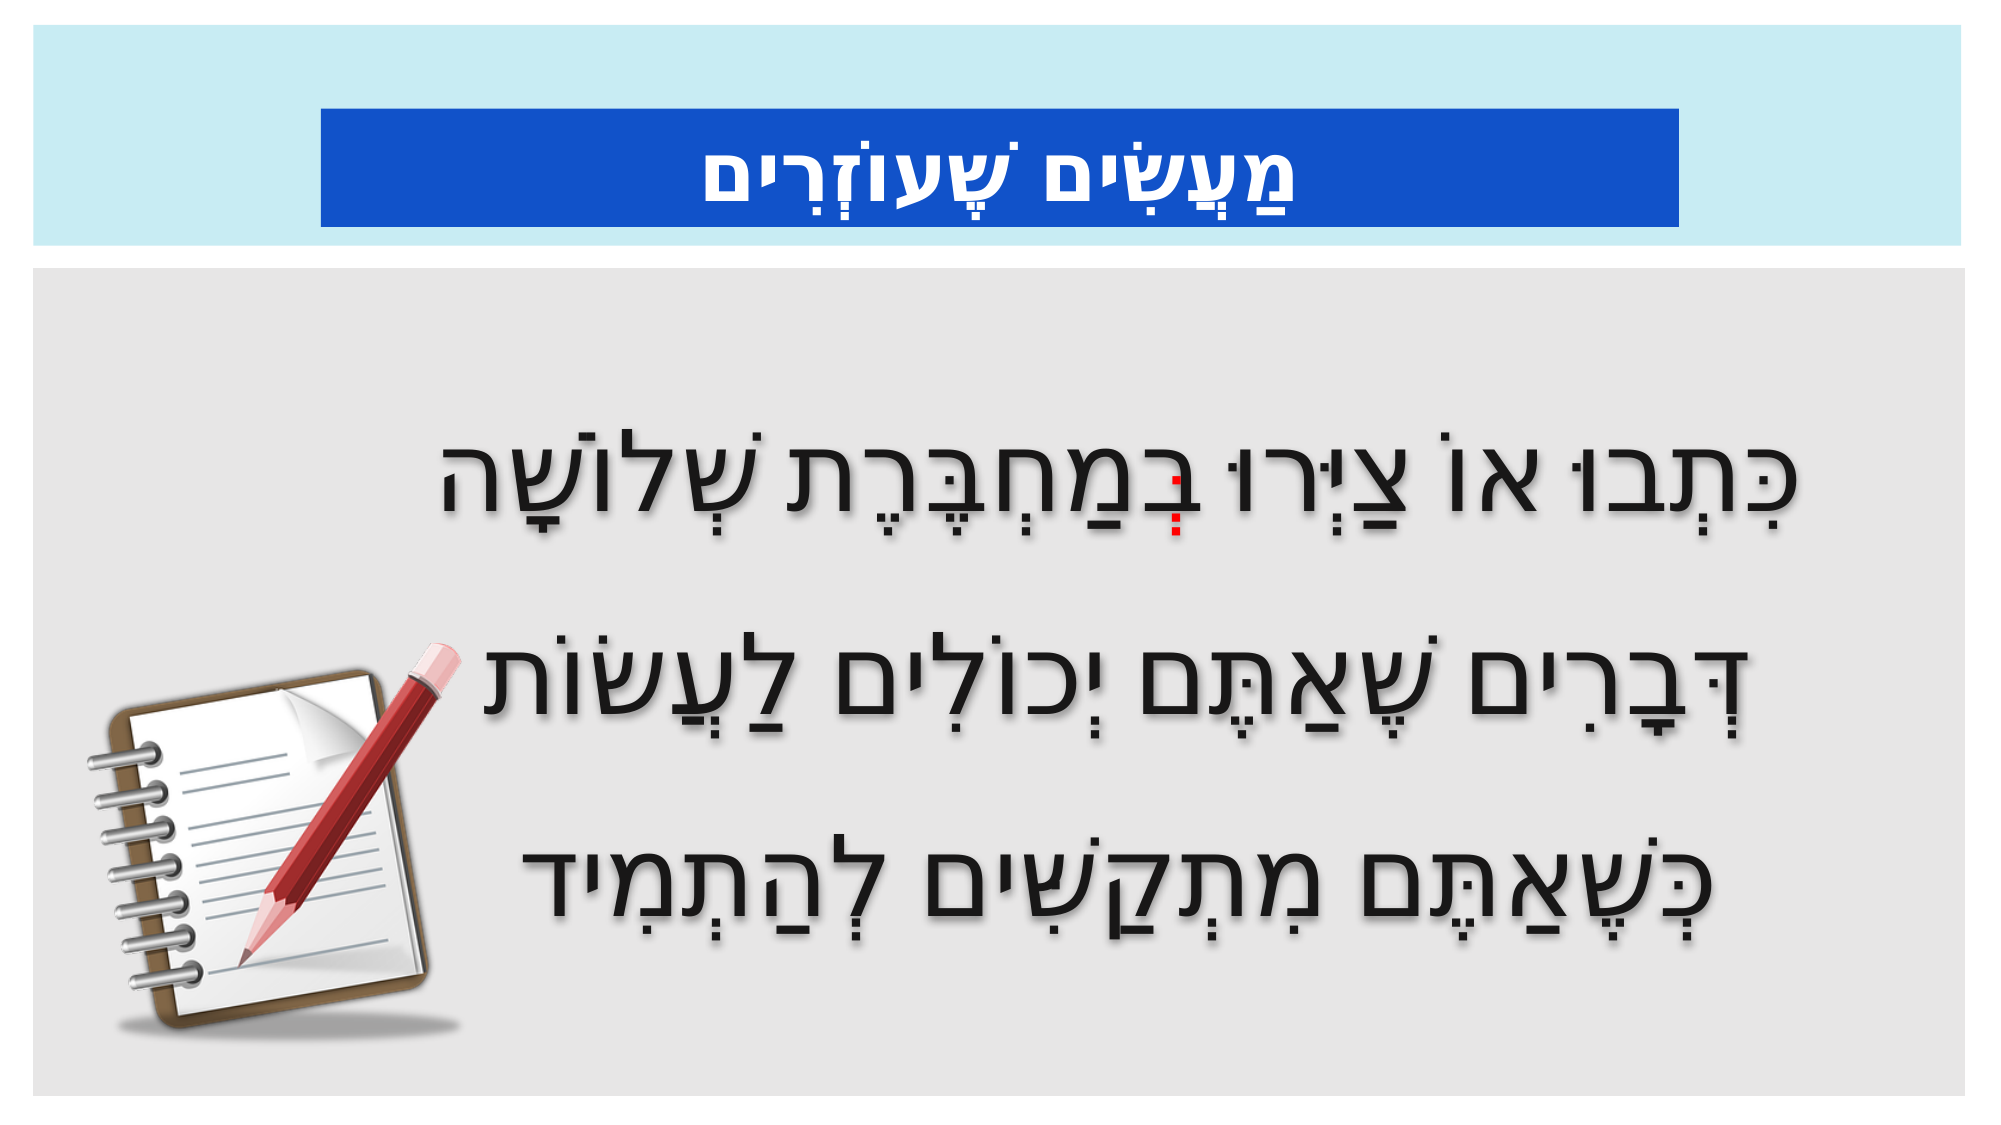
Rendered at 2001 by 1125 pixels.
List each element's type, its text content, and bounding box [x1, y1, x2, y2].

picture [87, 643, 469, 1049]
text_box כִּתְבוּ אוֹ צַיְּרוּ בְּמַחְבֶּרֶת שְׁלוֹשָׁה דְּבָרִים שֶׁאַתֶּם יְכוֹלִים לַעֲשׂוֹת כְּשֶׁאַתֶּם מִתְקַשִּׁים לְהַתְמִיד [336, 324, 1901, 947]
text_box מַעֲשִׂים שֶׁעוֹזְרִים [320, 108, 1679, 227]
